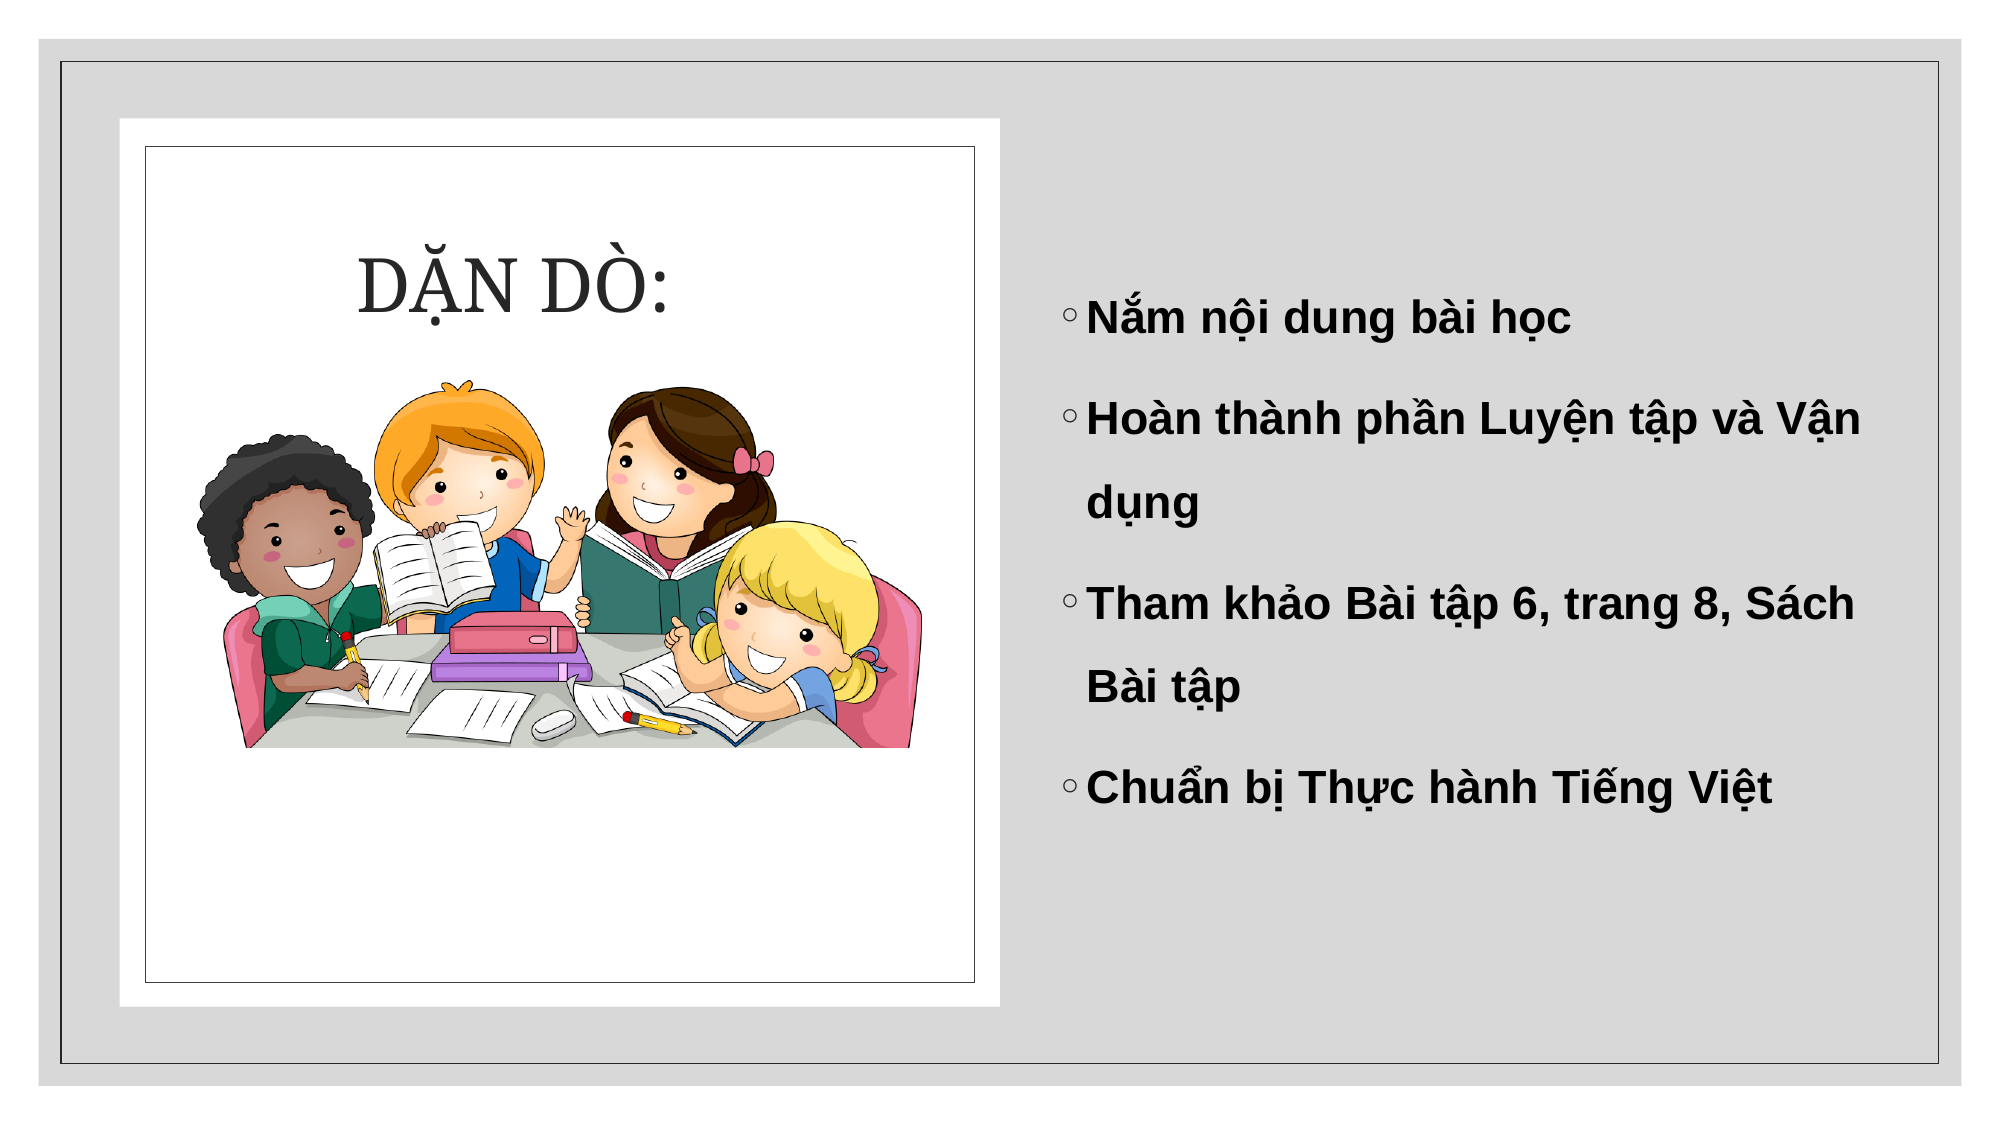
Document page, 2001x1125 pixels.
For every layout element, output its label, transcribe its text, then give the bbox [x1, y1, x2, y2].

title DẶN DÒ: [107, 152, 921, 423]
text_box [119, 118, 1000, 1007]
list Nắm nội dung bài học Hoàn thành phần Luyện tập và Vận dụng Tham khảo Bài tập 6, trang 8, Sách Bài tập Chuẩn bị Thực hành Tiếng Việt [1041, 251, 1901, 825]
text_box [145, 146, 975, 983]
picture [197, 380, 922, 748]
